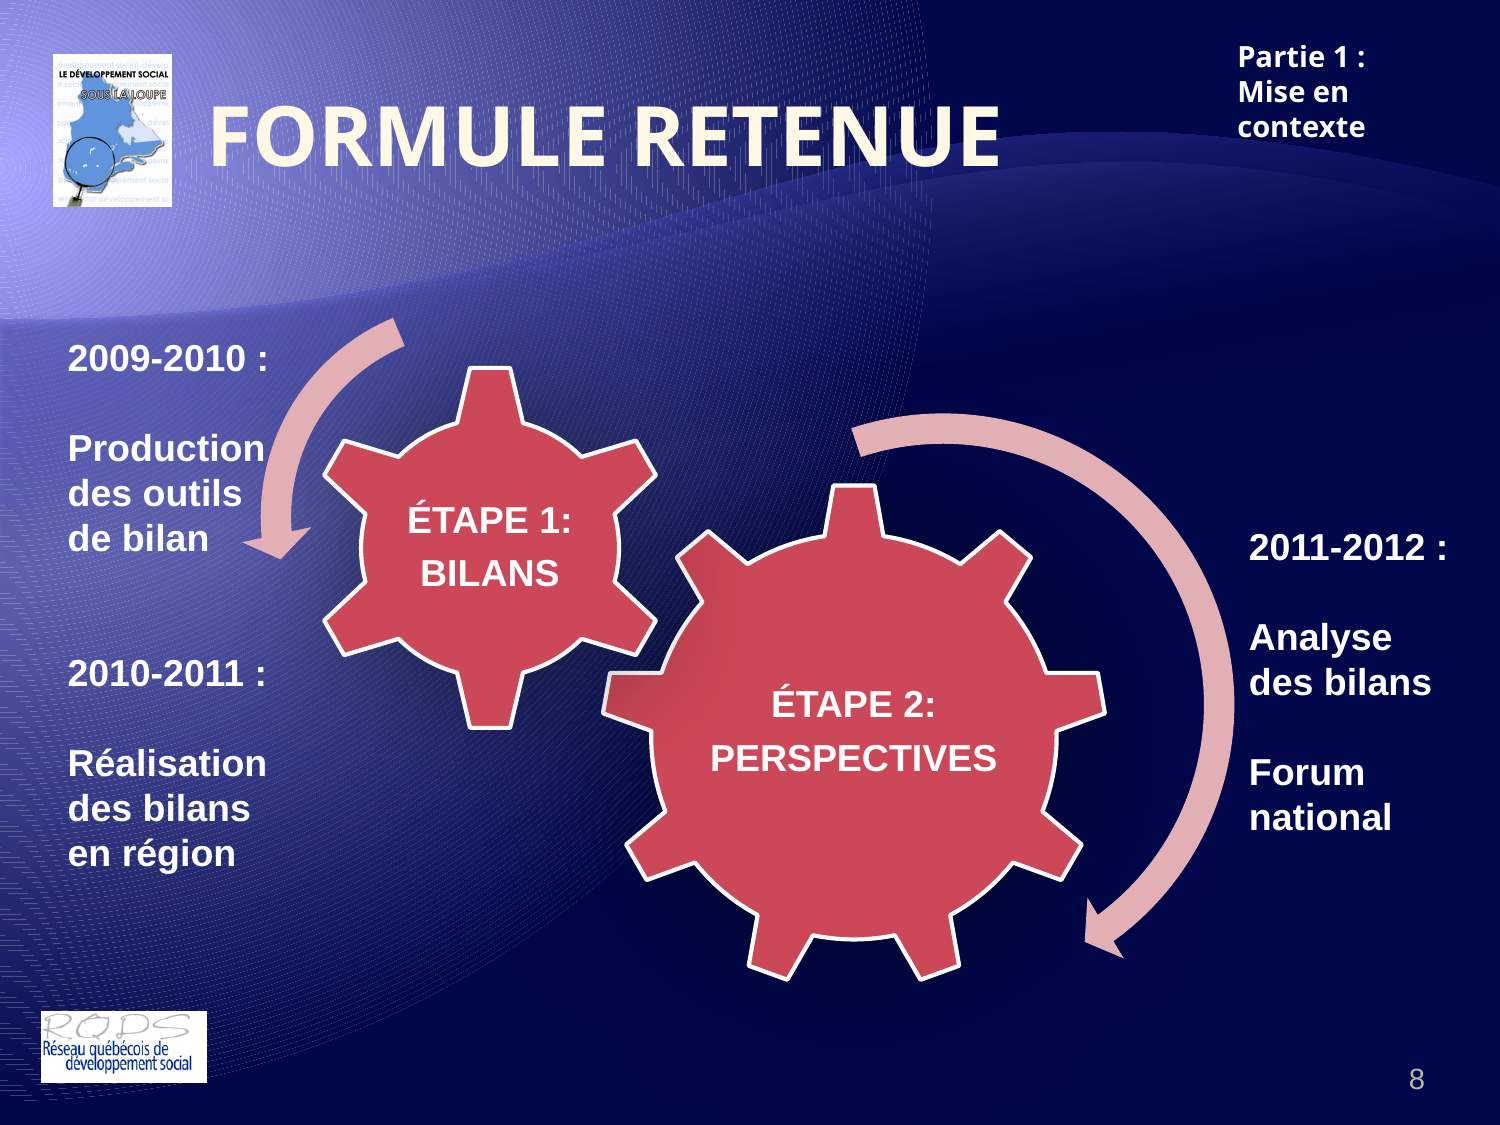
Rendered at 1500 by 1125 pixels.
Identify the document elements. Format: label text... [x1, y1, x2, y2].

picture [40, 1011, 207, 1083]
text_box 2011-2012 : Analyse des bilans Forum national [1298, 515, 1471, 935]
picture [52, 54, 172, 160]
title FORMULE RETENUE [206, 54, 1199, 157]
slide_number 8 [1337, 1042, 1425, 1103]
text_box Partie 1 : Mise en contexte [1222, 30, 1500, 151]
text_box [0, 160, 1294, 1083]
